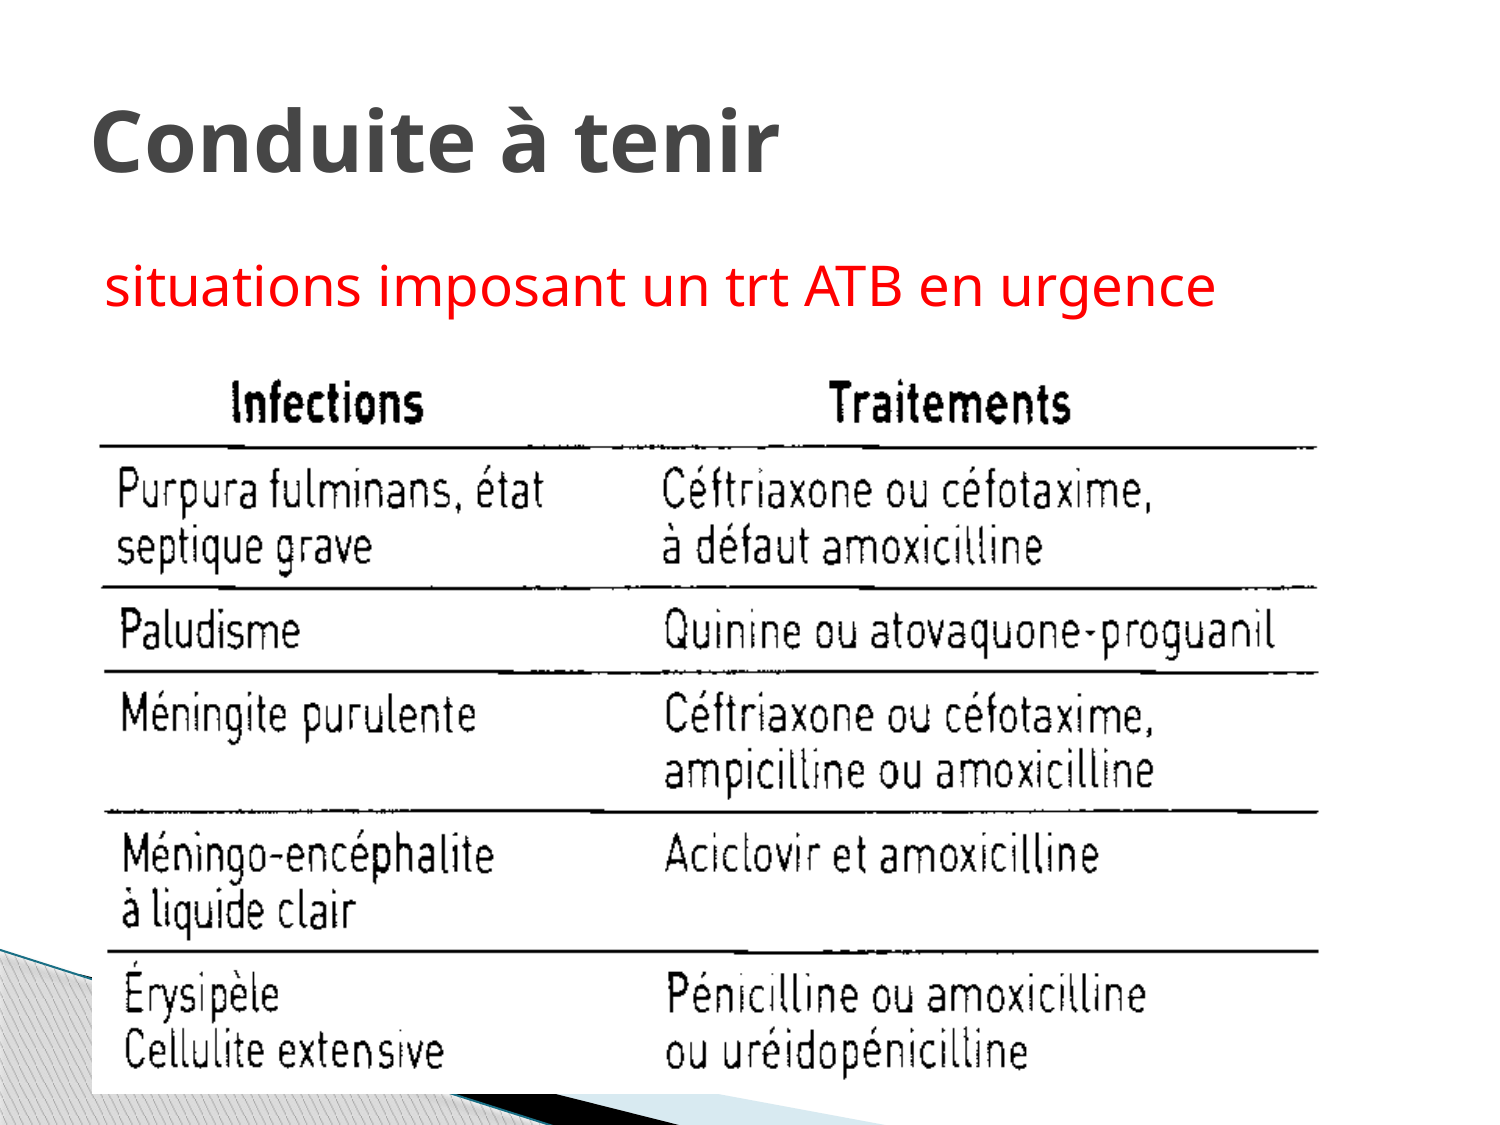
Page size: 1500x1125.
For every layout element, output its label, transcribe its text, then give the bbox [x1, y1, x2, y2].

title Conduite à tenir [75, 45, 1425, 233]
list situations imposant un trt ATB en urgence [75, 243, 1425, 986]
picture [91, 373, 1337, 1095]
